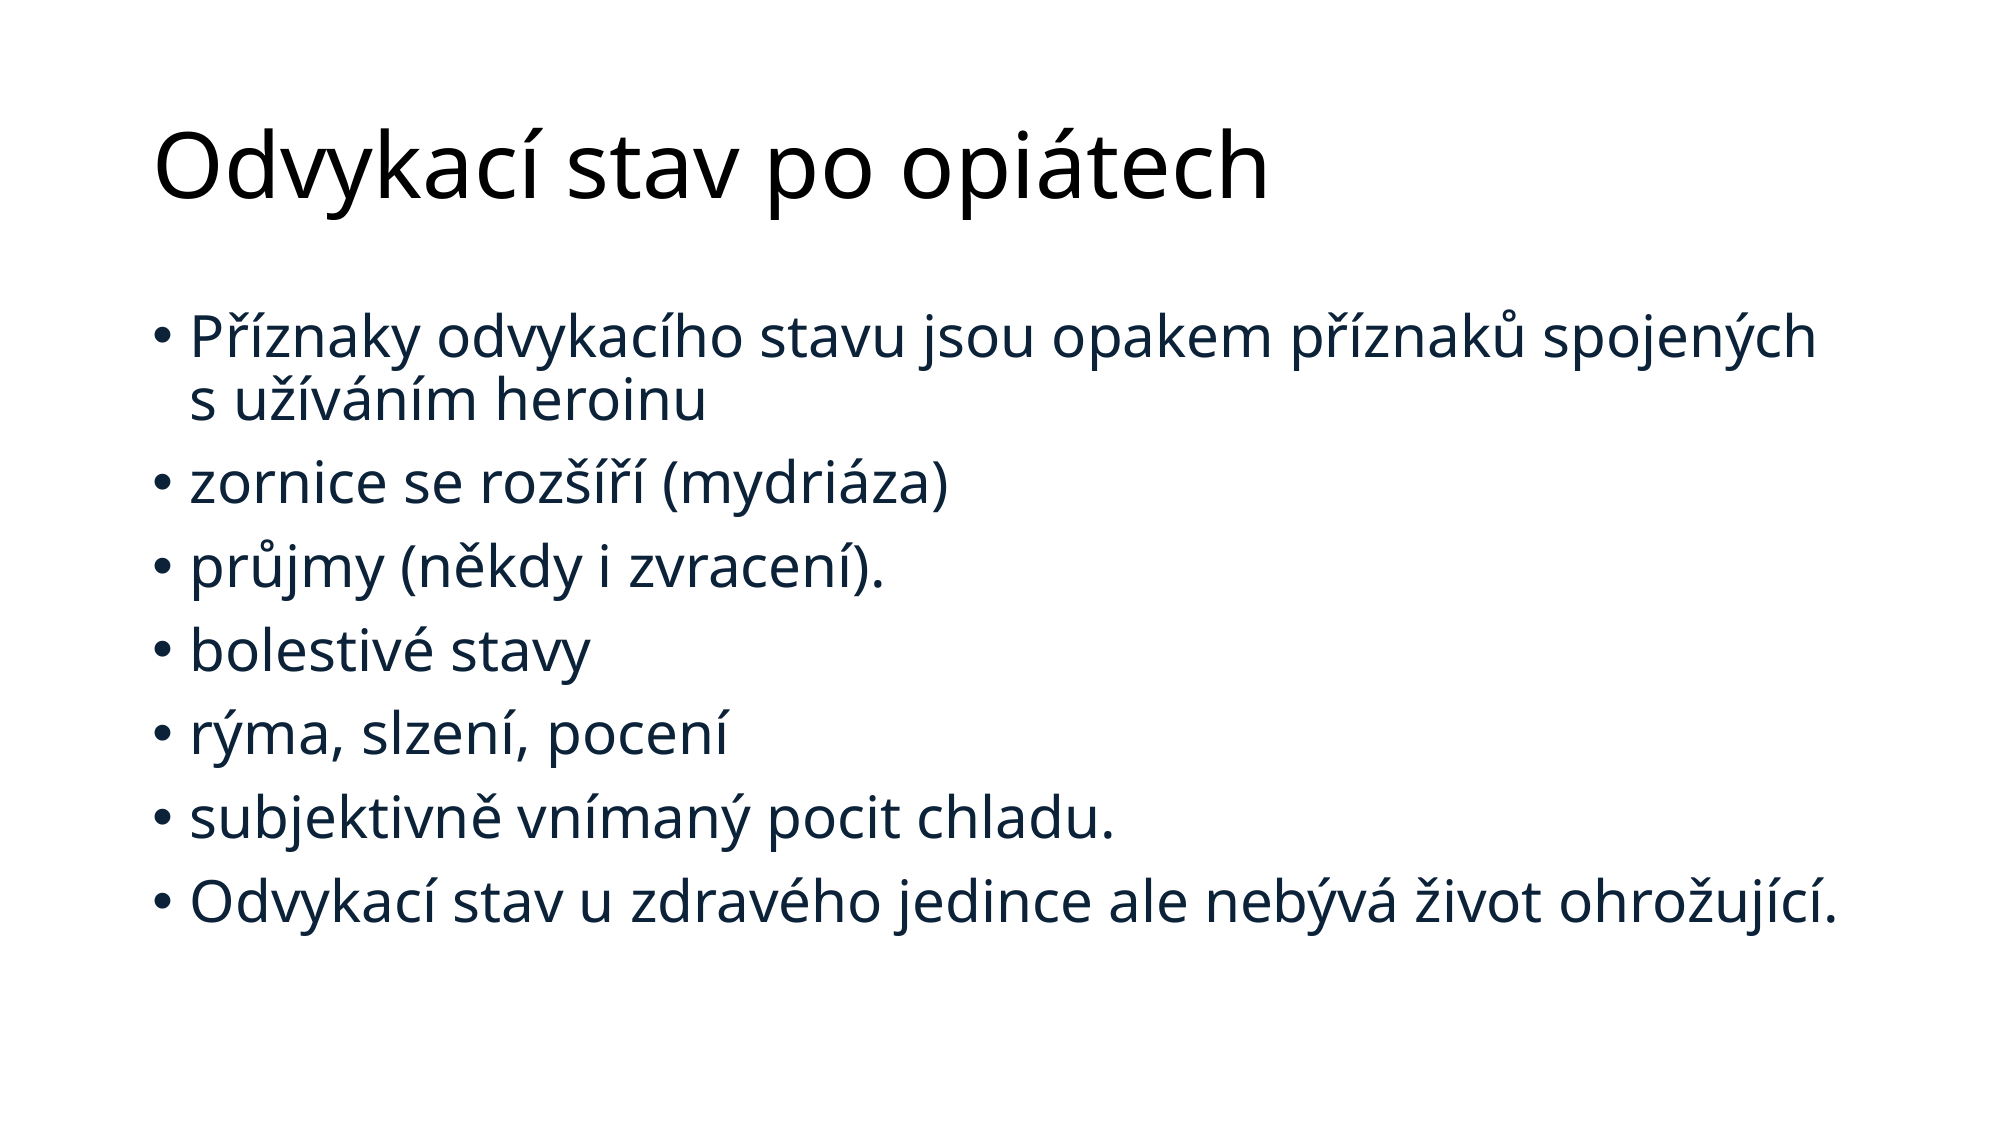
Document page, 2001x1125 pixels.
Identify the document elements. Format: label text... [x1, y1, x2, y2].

list Příznaky odvykacího stavu jsou opakem příznaků spojených s užíváním heroinu zornice se rozšíří (mydriáza) průjmy (někdy i zvracení). bolestivé stavy rýma, slzení, pocení subjektivně vnímaný pocit chladu. Odvykací stav u zdravého jedince ale nebývá život ohrožující. [137, 299, 1863, 1014]
title Odvykací stav po opiátech [137, 59, 1863, 278]
